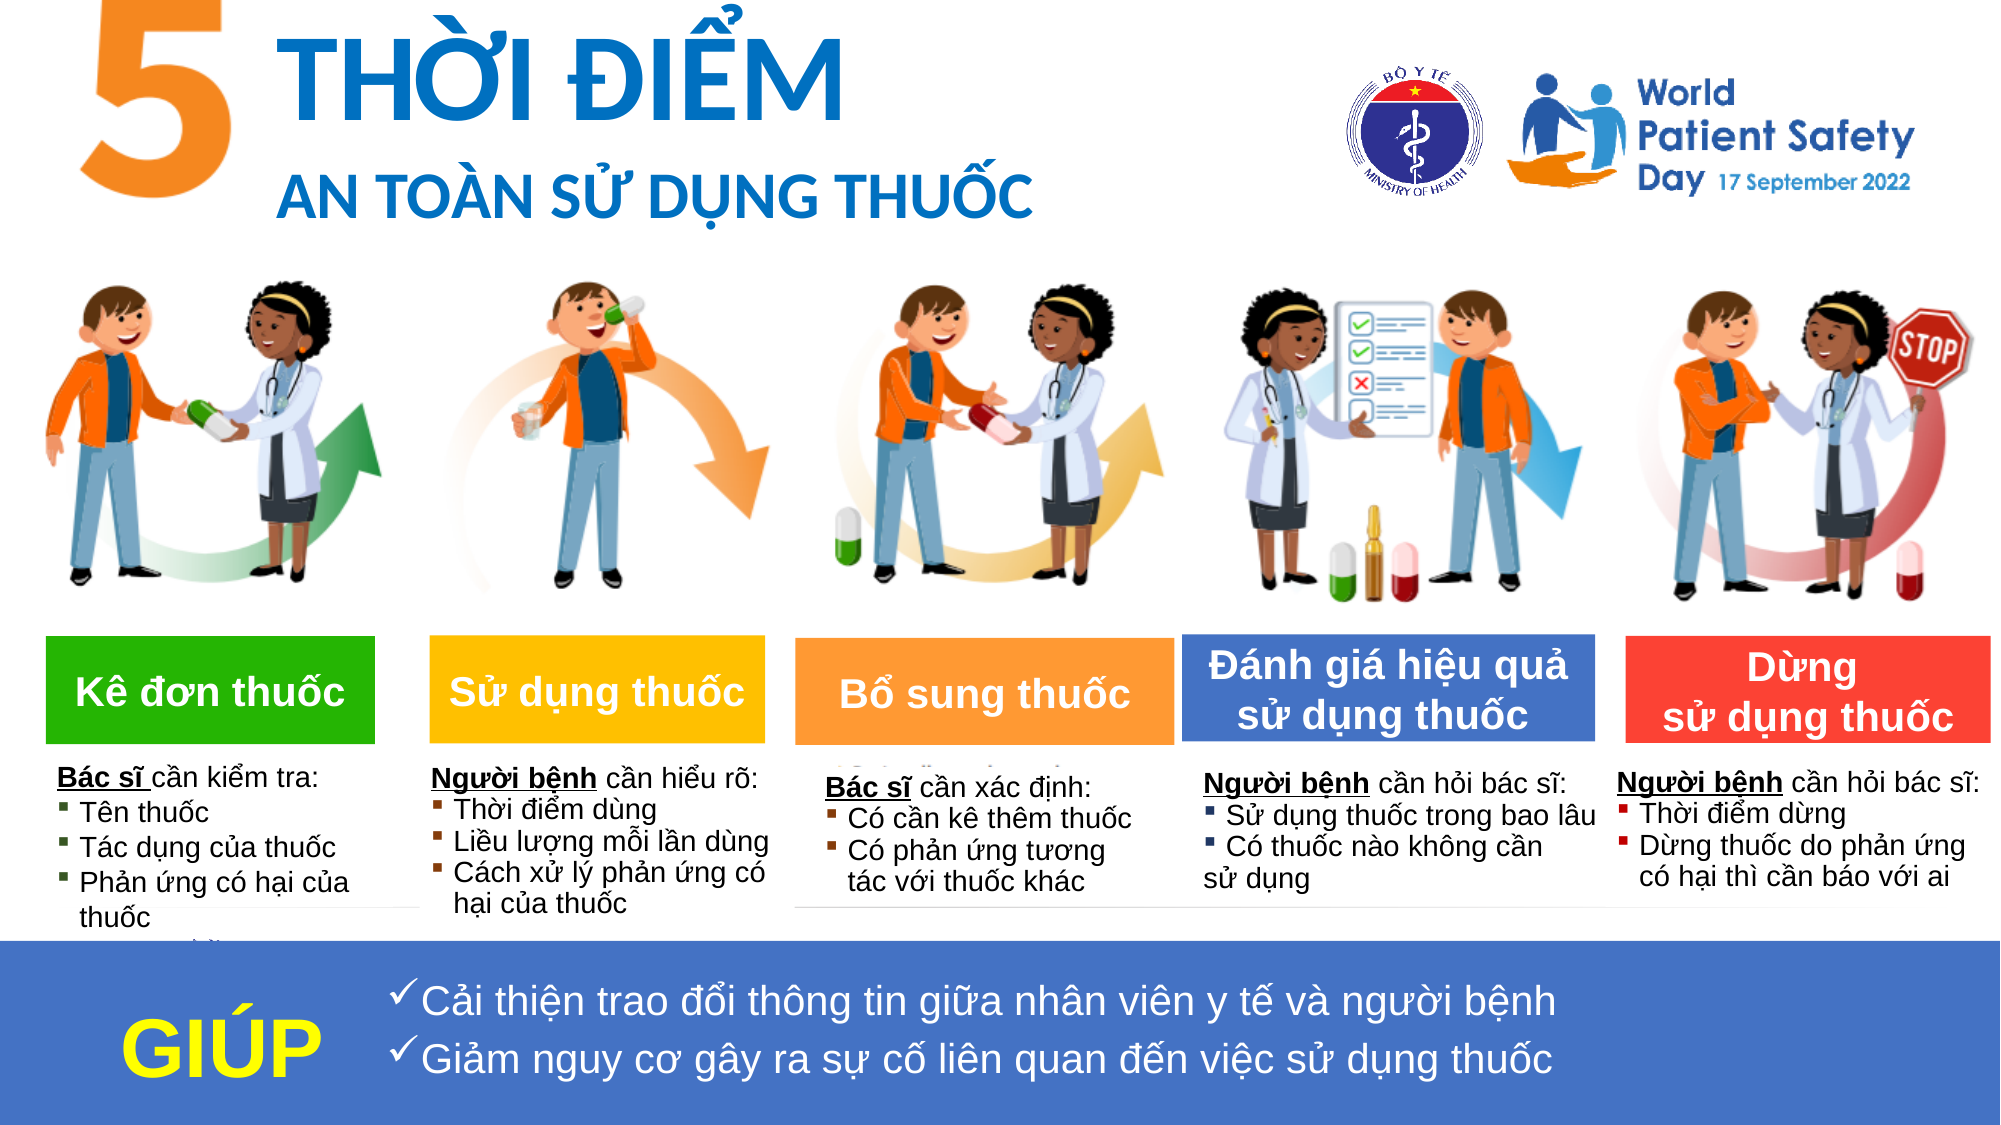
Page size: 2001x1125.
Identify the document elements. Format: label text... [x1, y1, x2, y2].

text_box [0, 940, 2000, 1125]
text_box Cải thiện trao đổi thông tin giữa nhân viên y tế và người bệnh Giảm nguy cơ gây ra sự cố liên quan đến việc sử dụng thuốc [375, 974, 1619, 1125]
text_box GIÚP [76, 1000, 368, 1099]
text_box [2, 0, 2000, 948]
